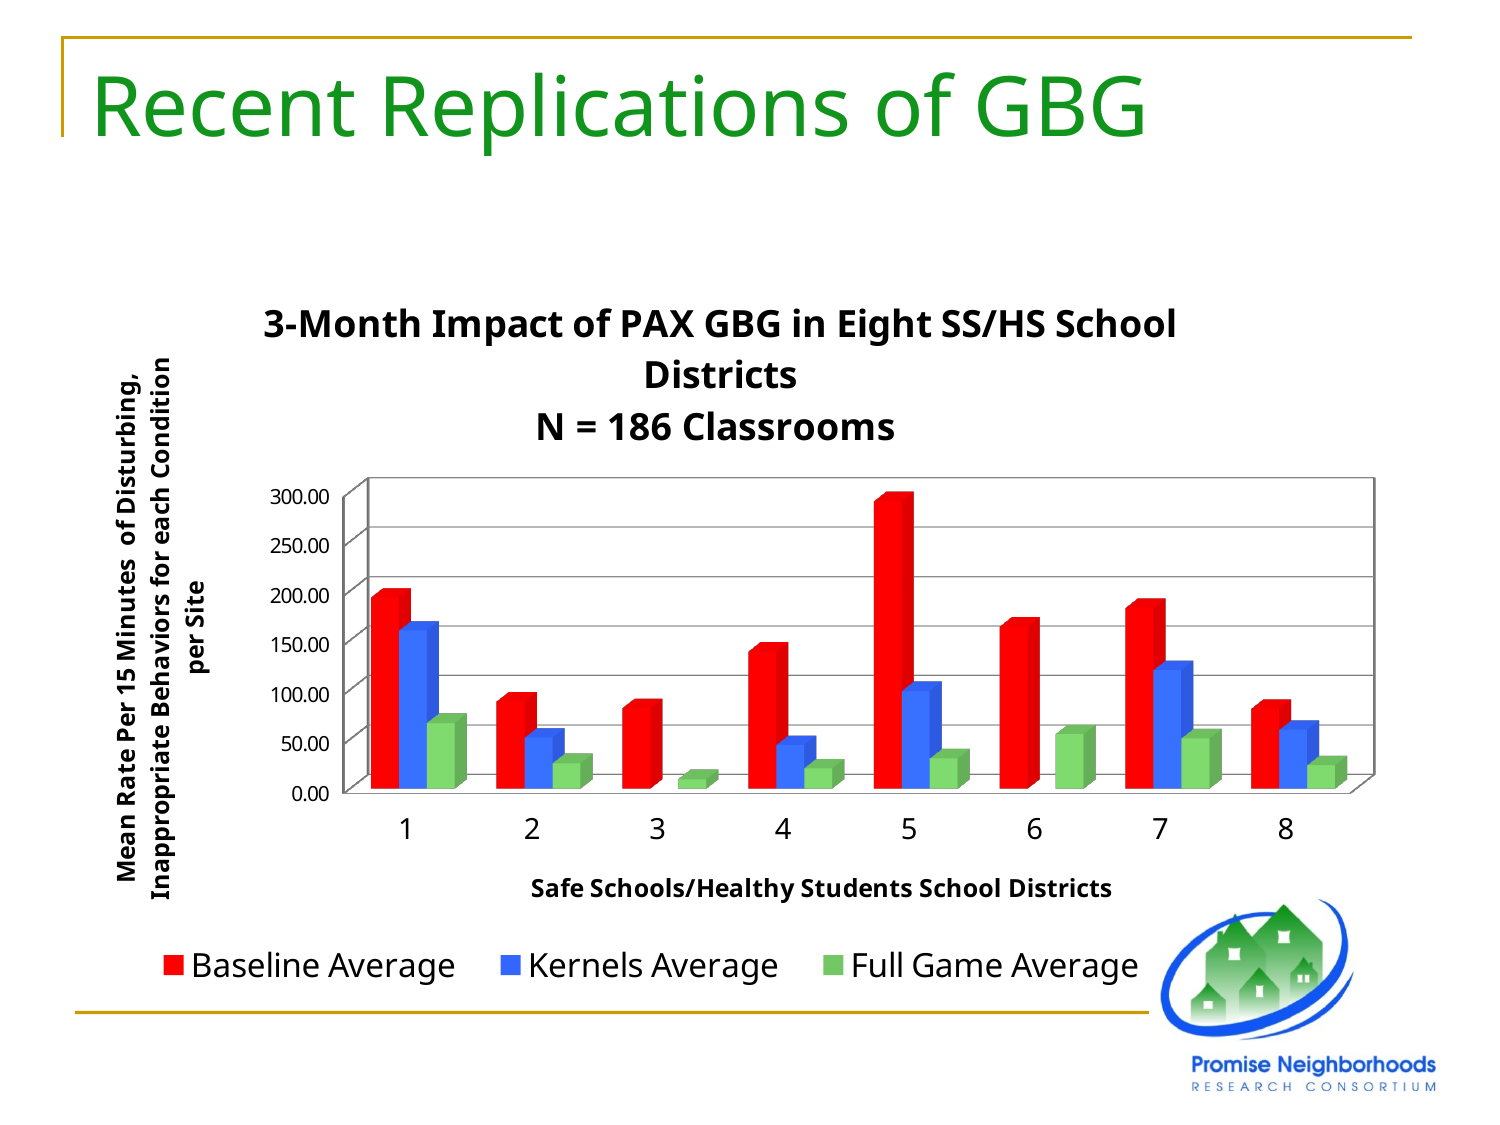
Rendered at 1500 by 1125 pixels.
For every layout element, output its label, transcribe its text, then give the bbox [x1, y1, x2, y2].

title Recent Replications of GBG [75, 45, 1425, 233]
chart [74, 262, 1426, 1006]
picture [1149, 899, 1449, 1102]
